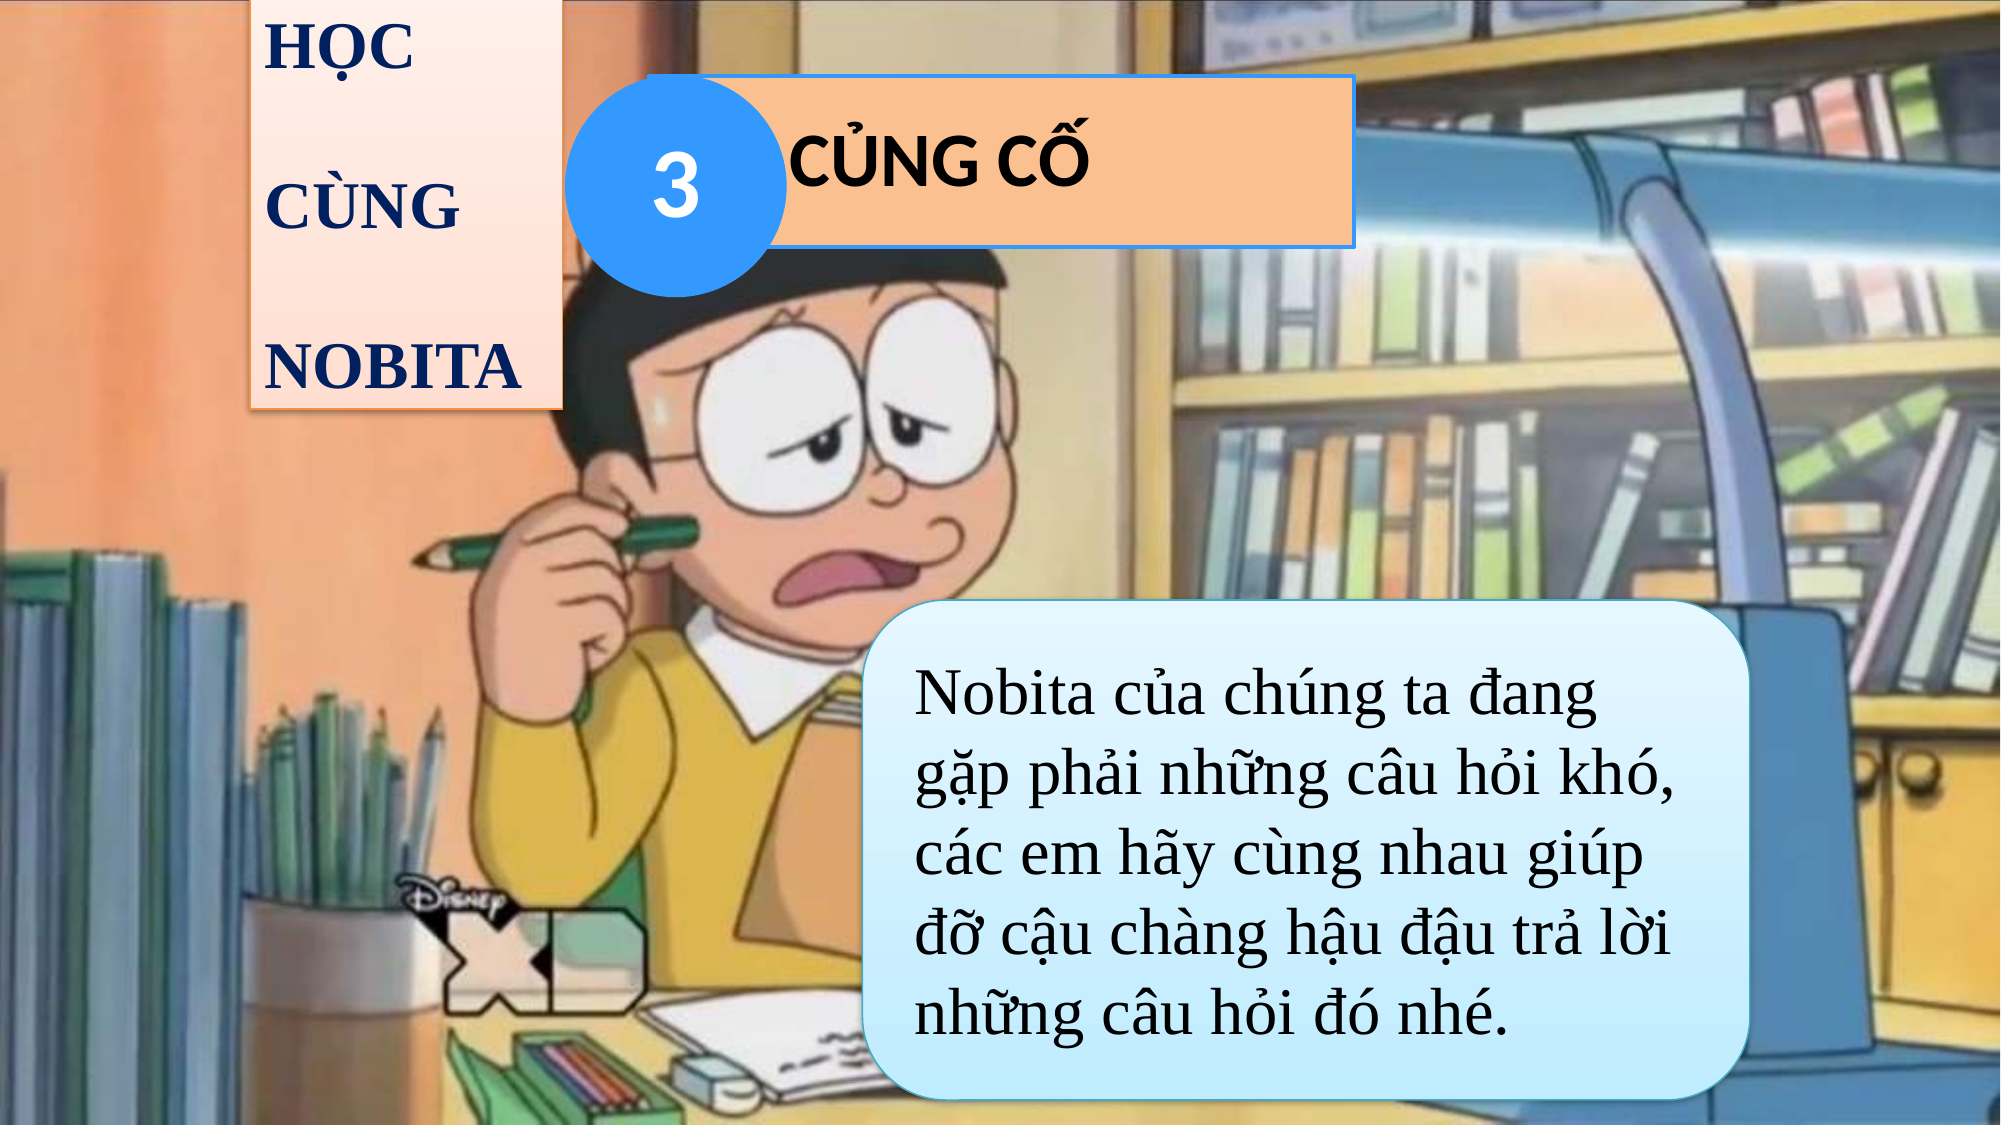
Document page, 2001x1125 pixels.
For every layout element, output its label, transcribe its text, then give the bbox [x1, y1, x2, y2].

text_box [564, 74, 1355, 298]
picture [0, 0, 2001, 1125]
text_box HỌC CÙNG NOBITA [249, 0, 563, 410]
text_box [861, 599, 1751, 1101]
text_box Nobita của chúng ta đang gặp phải những câu hỏi khó, các em hãy cùng nhau giúp đỡ cậu chàng hậu đậu trả lời những câu hỏi đó nhé. [899, 640, 1713, 1055]
